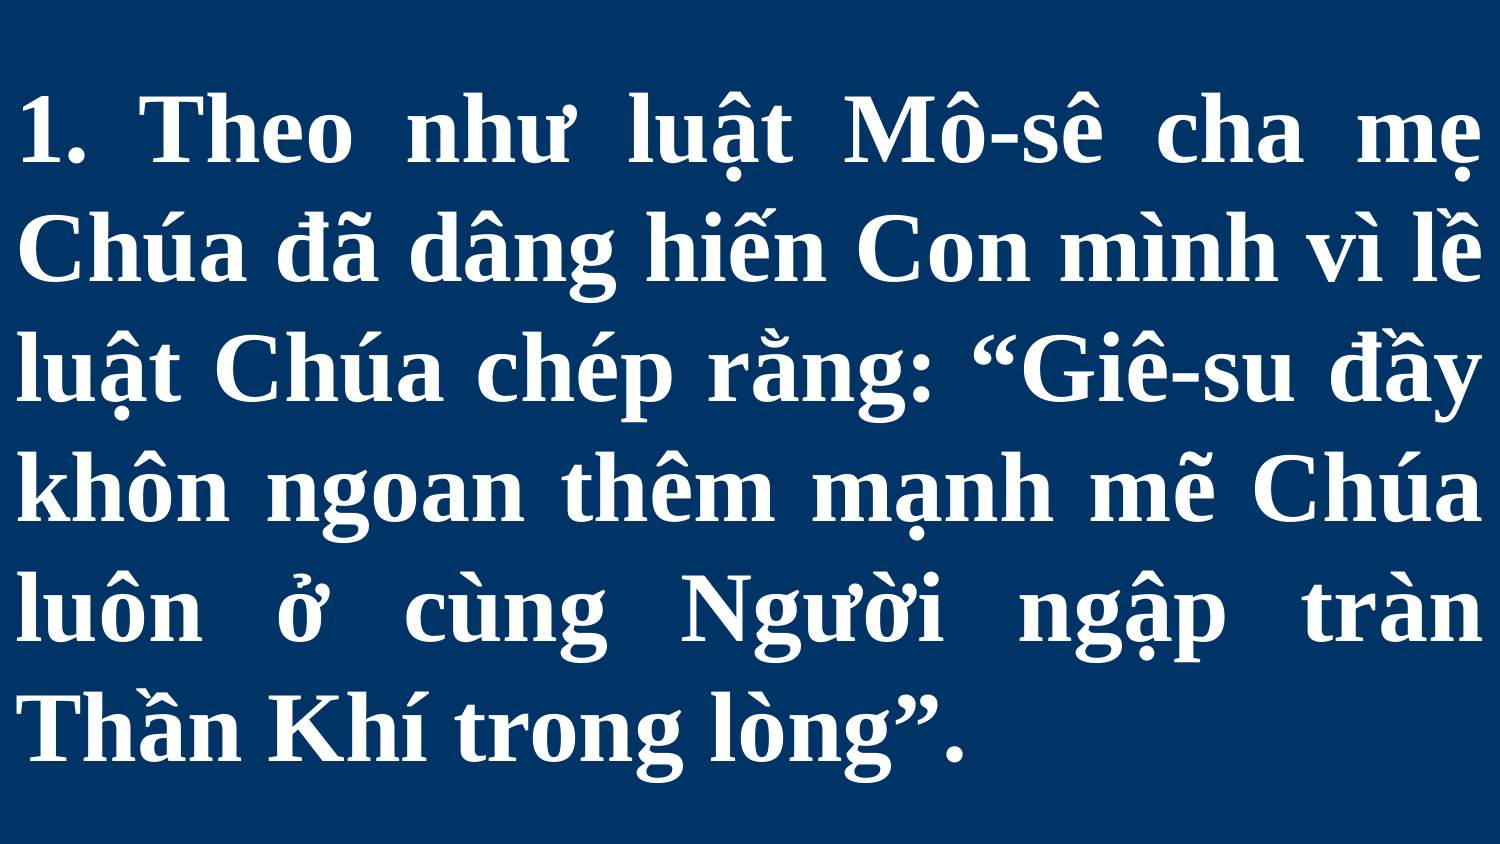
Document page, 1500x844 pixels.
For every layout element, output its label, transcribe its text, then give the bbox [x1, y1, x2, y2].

title 1. Theo như luật Mô-sê cha mẹ Chúa đã dâng hiến Con mình vì lề luật Chúa chép rằng: “Giê-su đầy khôn ngoan thêm mạnh mẽ Chúa luôn ở cùng Người ngập tràn Thần Khí trong lòng”. [0, 0, 1500, 844]
